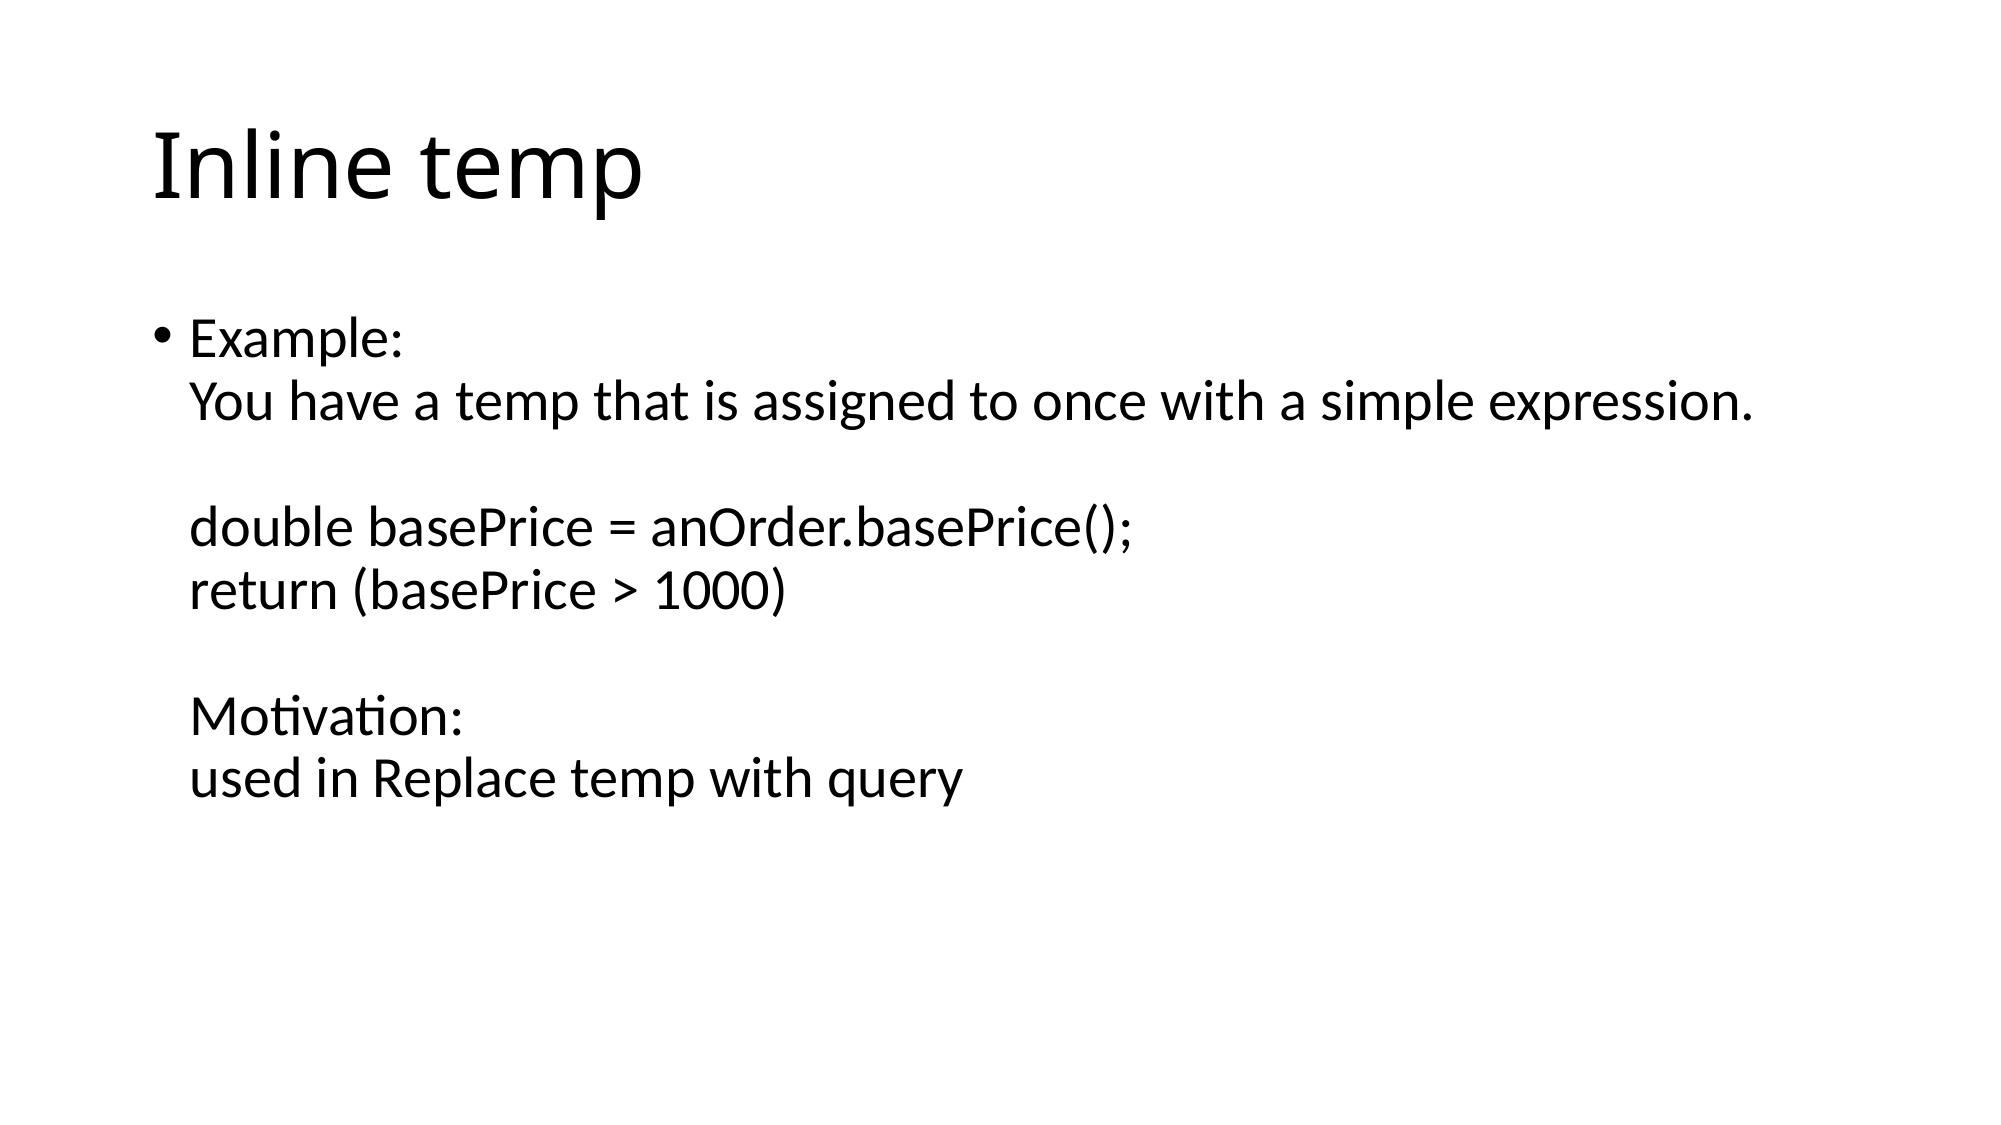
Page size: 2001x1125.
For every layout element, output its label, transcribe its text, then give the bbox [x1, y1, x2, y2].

list Example: You have a temp that is assigned to once with a simple expression. double basePrice = anOrder.basePrice(); return (basePrice > 1000) Motivation: used in Replace temp with query [137, 299, 1863, 1014]
title Inline temp [137, 59, 1863, 278]
